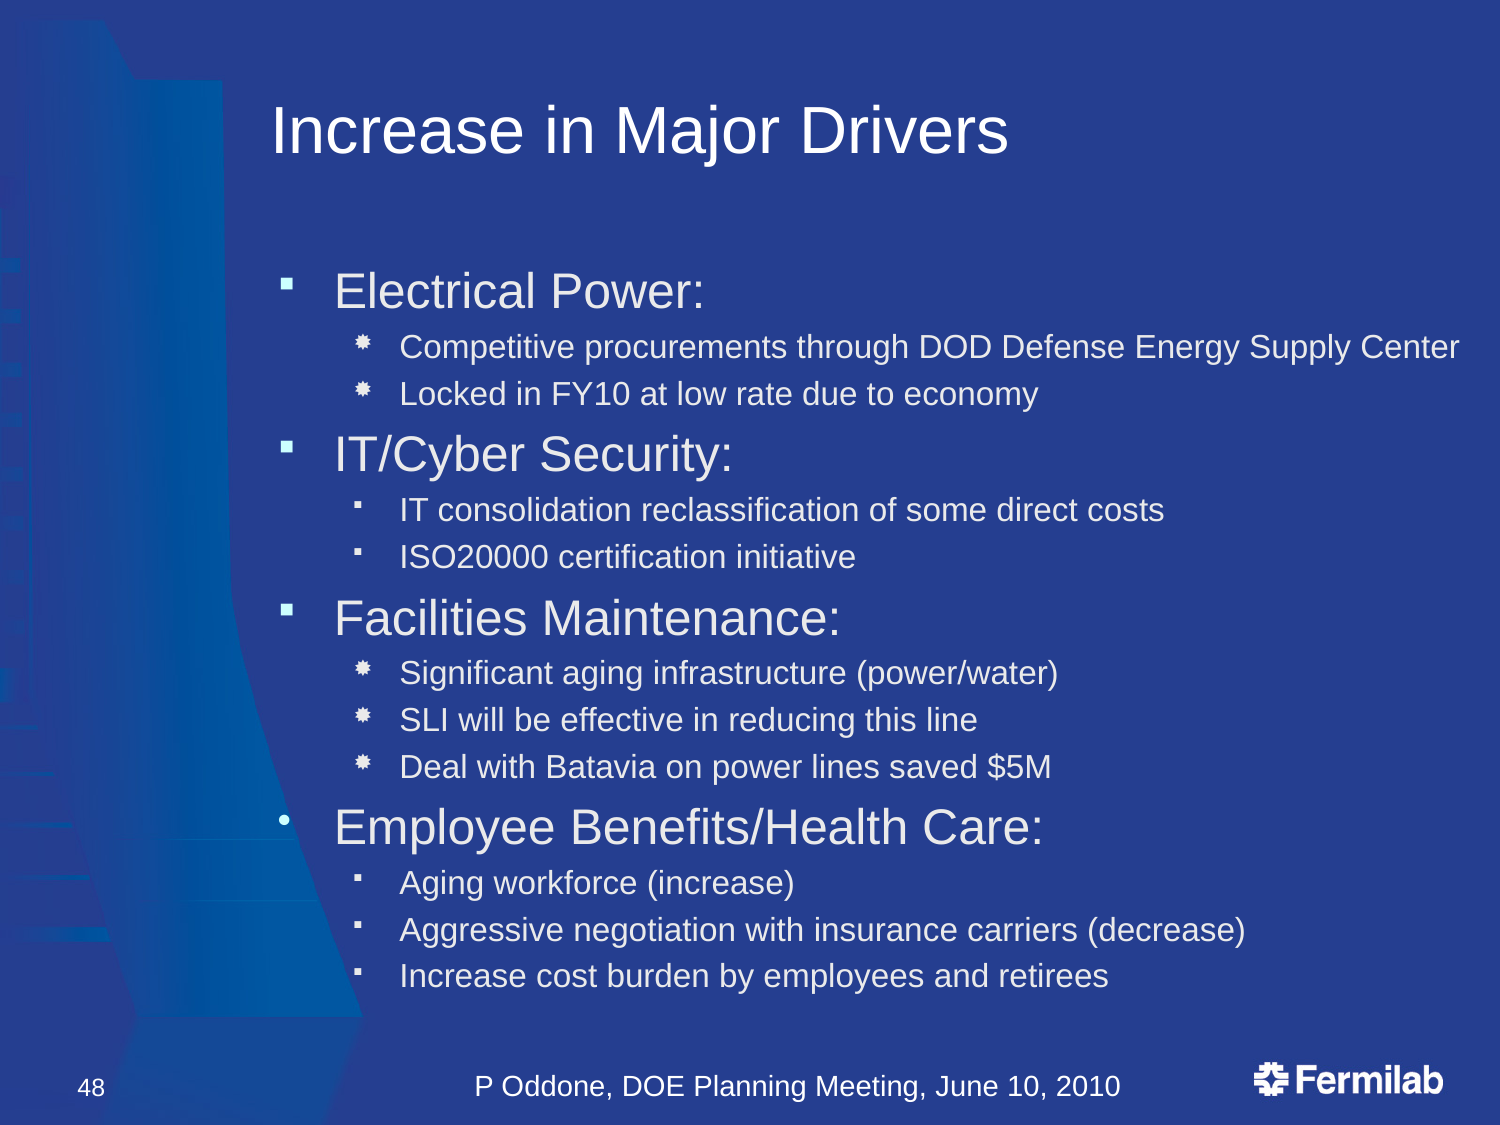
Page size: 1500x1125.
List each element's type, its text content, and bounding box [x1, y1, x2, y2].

list Electrical Power: Competitive procurements through DOD Defense Energy Supply Center Locked in FY10 at low rate due to economy IT/Cyber Security: IT consolidation reclassification of some direct costs ISO20000 certification initiative Facilities Maintenance: Significant aging infrastructure (power/water) SLI will be effective in reducing this line Deal with Batavia on power lines saved $5M Employee Benefits/Health Care: Aging workforce (increase) Aggressive negotiation with insurance carriers (decrease) Increase cost burden by employees and retirees [262, 250, 1500, 1032]
picture [0, 0, 1500, 1125]
footer P Oddone, DOE Planning Meeting, June 10, 2010 [459, 1034, 1238, 1110]
title Increase in Major Drivers [255, 33, 1381, 222]
slide_number 48 [62, 1034, 376, 1110]
